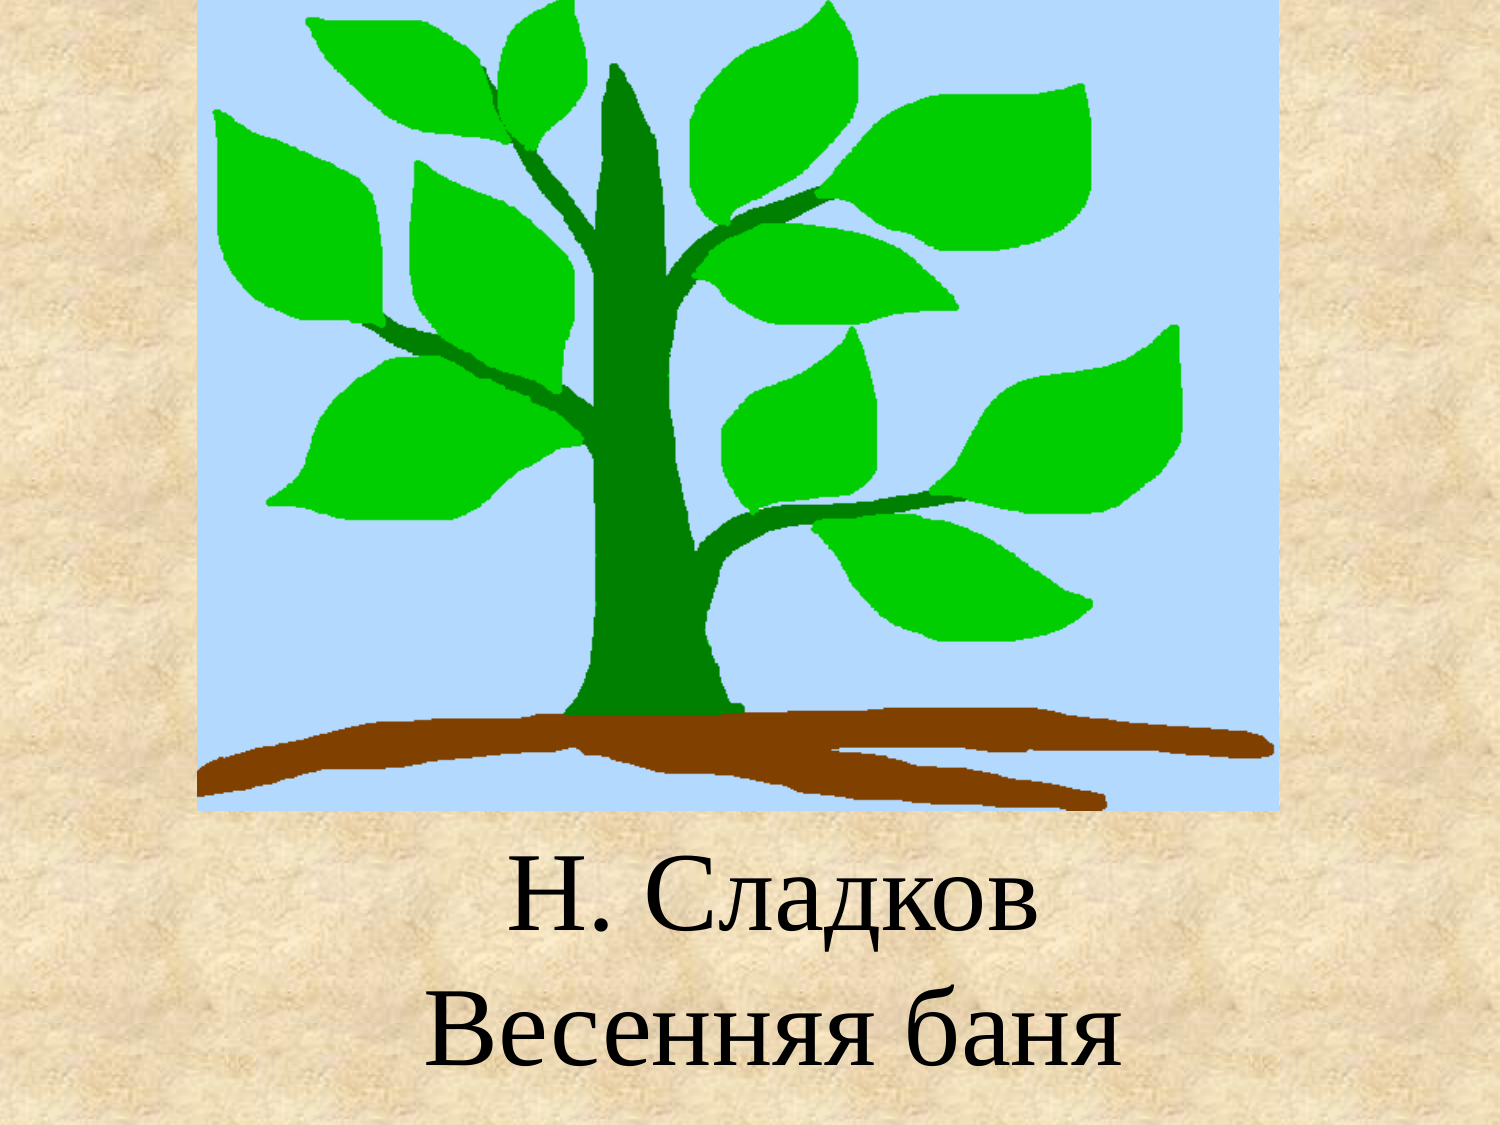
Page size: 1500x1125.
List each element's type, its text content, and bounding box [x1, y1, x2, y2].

slide_number [1074, 1096, 1425, 1103]
text_box Н. Сладков Весенняя баня [112, 810, 1435, 1096]
picture [0, 0, 1500, 1125]
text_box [197, 0, 1279, 811]
